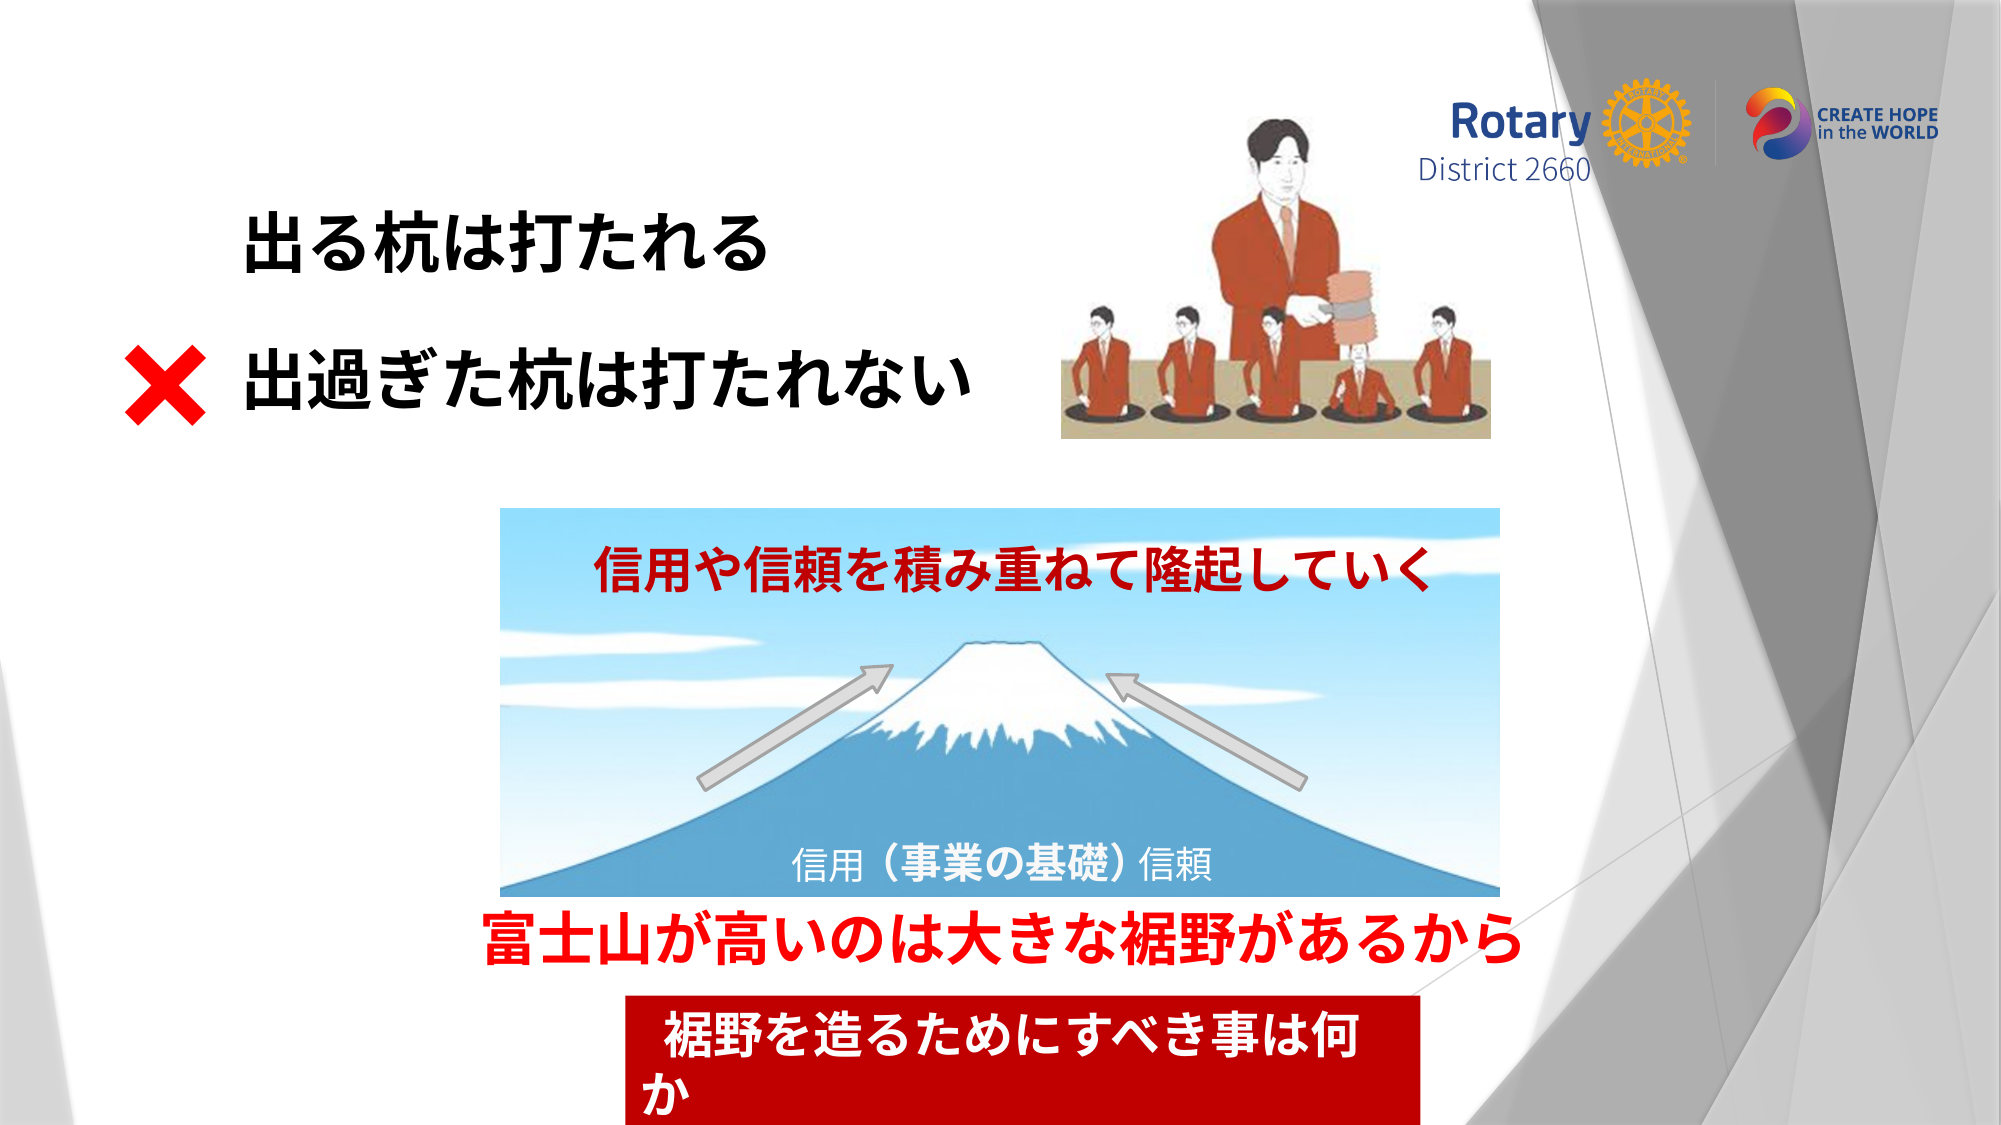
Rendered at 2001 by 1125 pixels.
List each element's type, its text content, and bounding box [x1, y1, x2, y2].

text_box 出る杭は打たれる [225, 193, 981, 289]
text_box 出過ぎた杭は打たれない [272, 330, 1056, 425]
picture [1061, 52, 1964, 440]
text_box 富士山が高いのは大きな裾野があるから [464, 894, 1564, 980]
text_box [500, 508, 1500, 897]
text_box × [98, 259, 272, 495]
text_box 裾野を造るためにすべき事は何か [625, 995, 1421, 1125]
